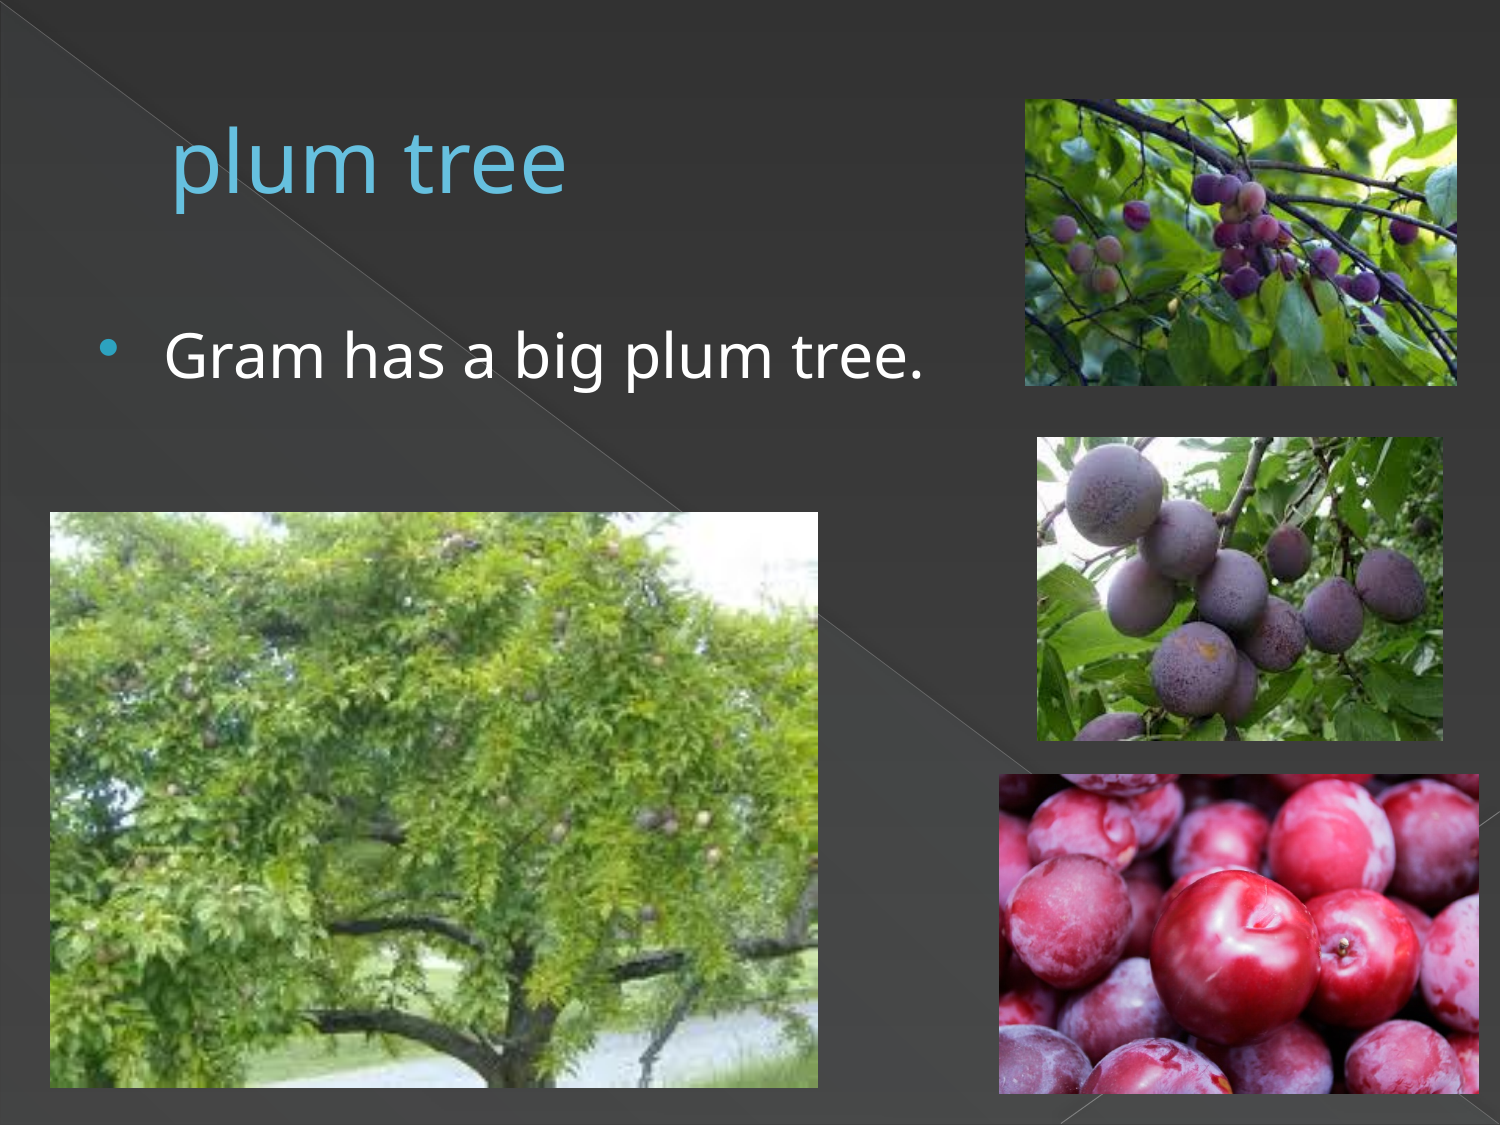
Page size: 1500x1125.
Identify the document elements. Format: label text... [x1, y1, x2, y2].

title plum tree [75, 43, 1425, 274]
picture [49, 512, 818, 1088]
picture [999, 774, 1479, 1094]
list Gram has a big plum tree. [75, 308, 1425, 1059]
picture [1037, 437, 1443, 741]
picture [1024, 99, 1457, 387]
